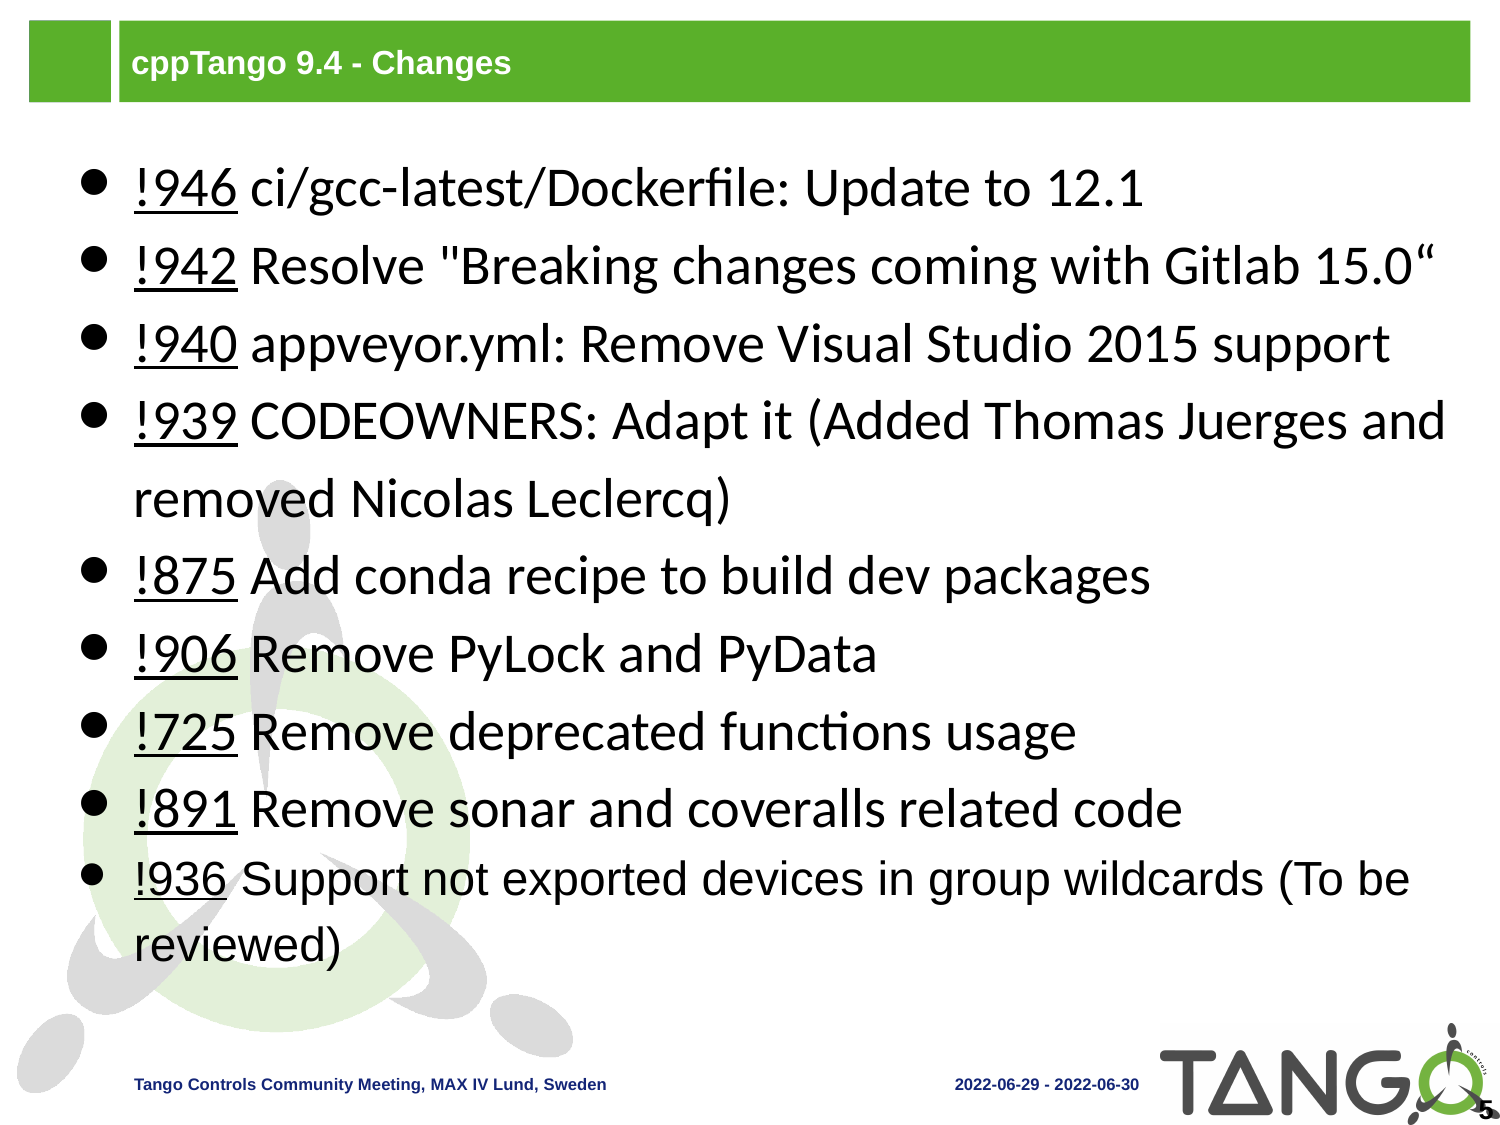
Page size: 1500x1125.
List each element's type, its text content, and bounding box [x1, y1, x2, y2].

title cppTango 9.4 - Changes [119, 20, 1471, 103]
text_box !946 ci/gcc-latest/Dockerfile: Update to 12.1 !942 Resolve "Breaking changes coming with Gitlab 15.0“ !940 appveyor.yml: Remove Visual Studio 2015 support !939 CODEOWNERS: Adapt it (Added Thomas Juerges and removed Nicolas Leclercq) !875 Add conda recipe to build dev packages !906 Remove PyLock and PyData !725 Remove deprecated functions usage !891 Remove sonar and coveralls related code !936 Support not exported devices in group wildcards (To be reviewed) [44, 125, 1494, 986]
slide_number ‹#› [1403, 1038, 1494, 1125]
picture [17, 480, 573, 1093]
picture [1160, 1023, 1500, 1125]
